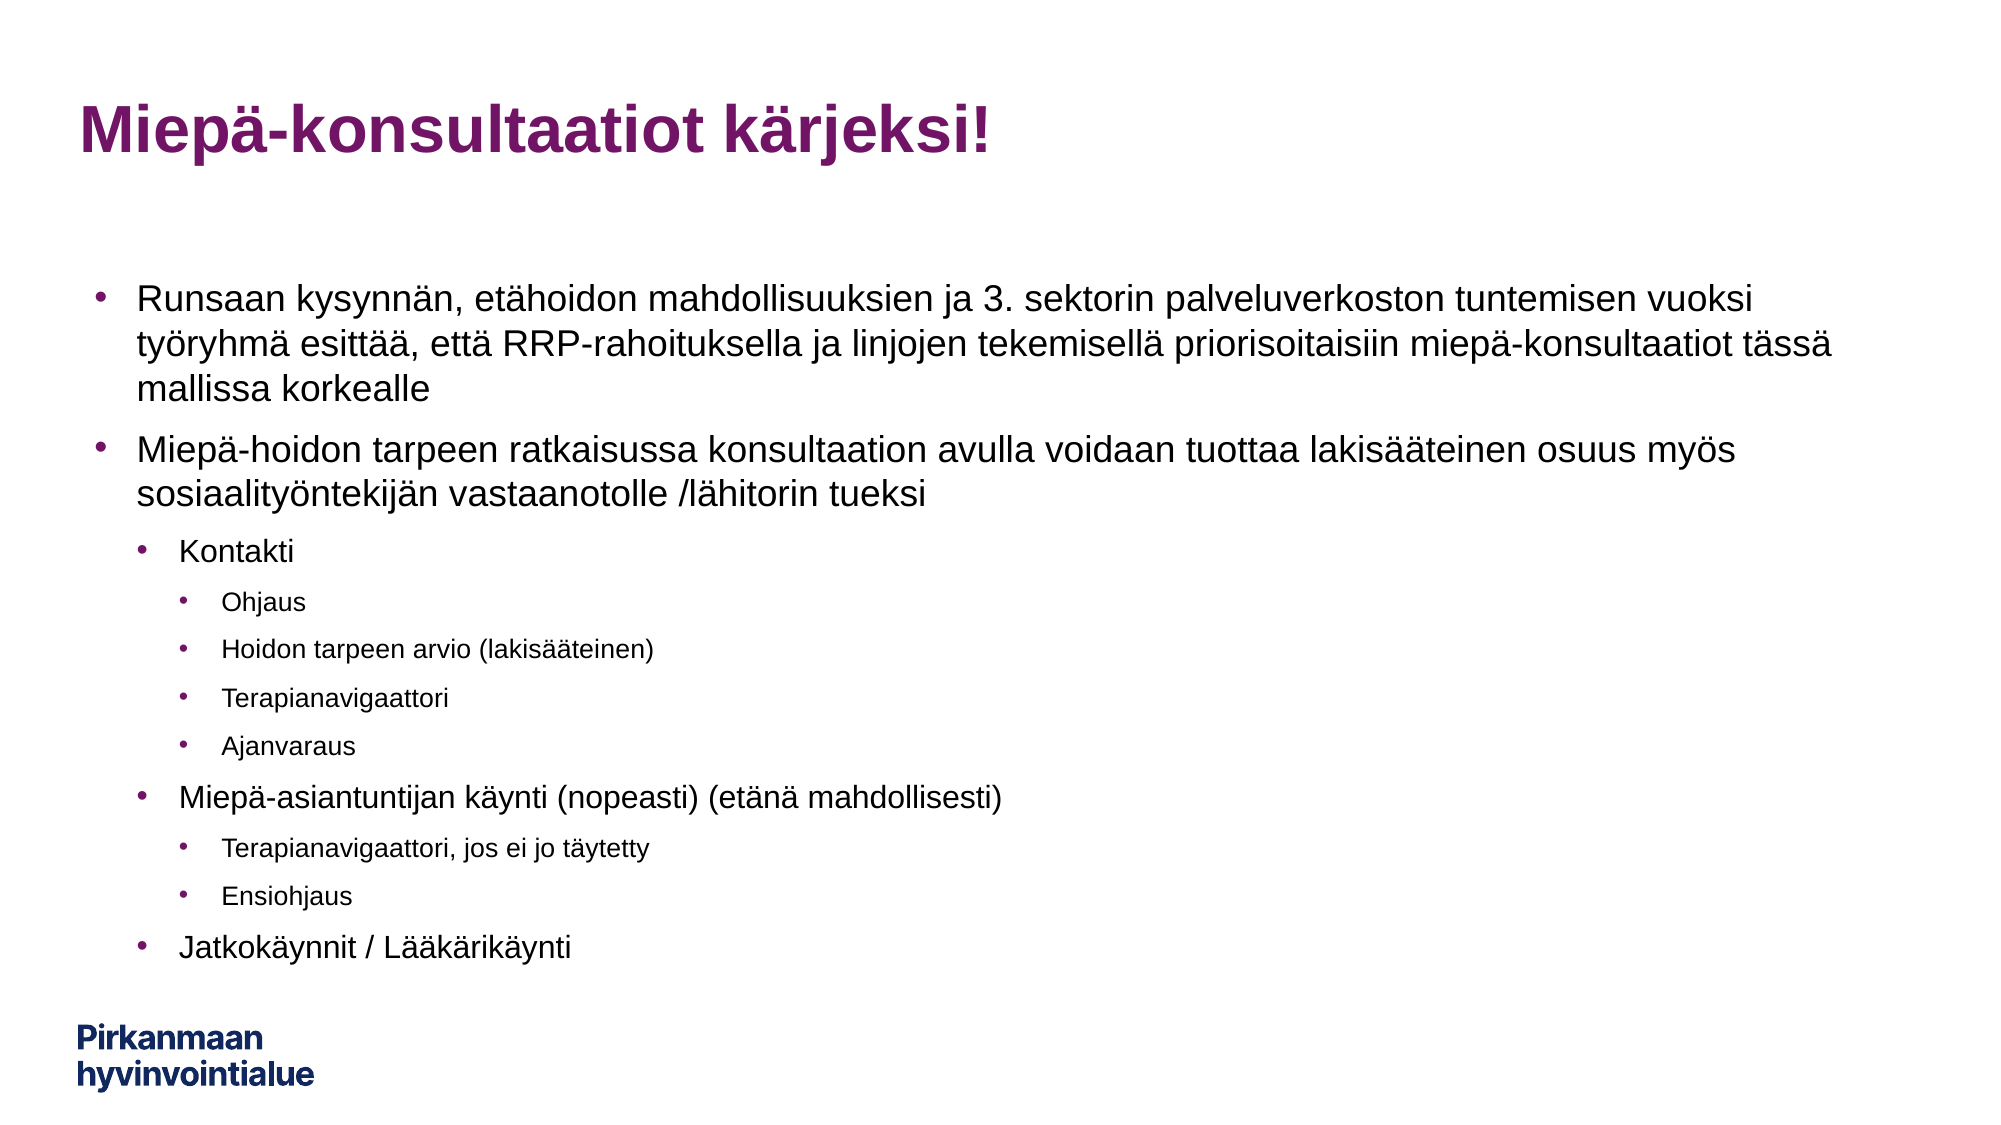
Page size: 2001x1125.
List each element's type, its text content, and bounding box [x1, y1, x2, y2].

title Miepä-konsultaatiot kärjeksi! [79, 54, 1922, 207]
list Runsaan kysynnän, etähoidon mahdollisuuksien ja 3. sektorin palveluverkoston tuntemisen vuoksi työryhmä esittää, että RRP-rahoituksella ja linjojen tekemisellä priorisoitaisiin miepä-konsultaatiot tässä mallissa korkealle Miepä-hoidon tarpeen ratkaisussa konsultaation avulla voidaan tuottaa lakisääteinen osuus myös sosiaalityöntekijän vastaanotolle /lähitorin tueksi Kontakti Ohjaus Hoidon tarpeen arvio (lakisääteinen) Terapianavigaattori Ajanvaraus Miepä-asiantuntijan käynti (nopeasti) (etänä mahdollisesti) Terapianavigaattori, jos ei jo täytetty Ensiohjaus Jatkokäynnit / Lääkärikäynti [79, 267, 1922, 976]
